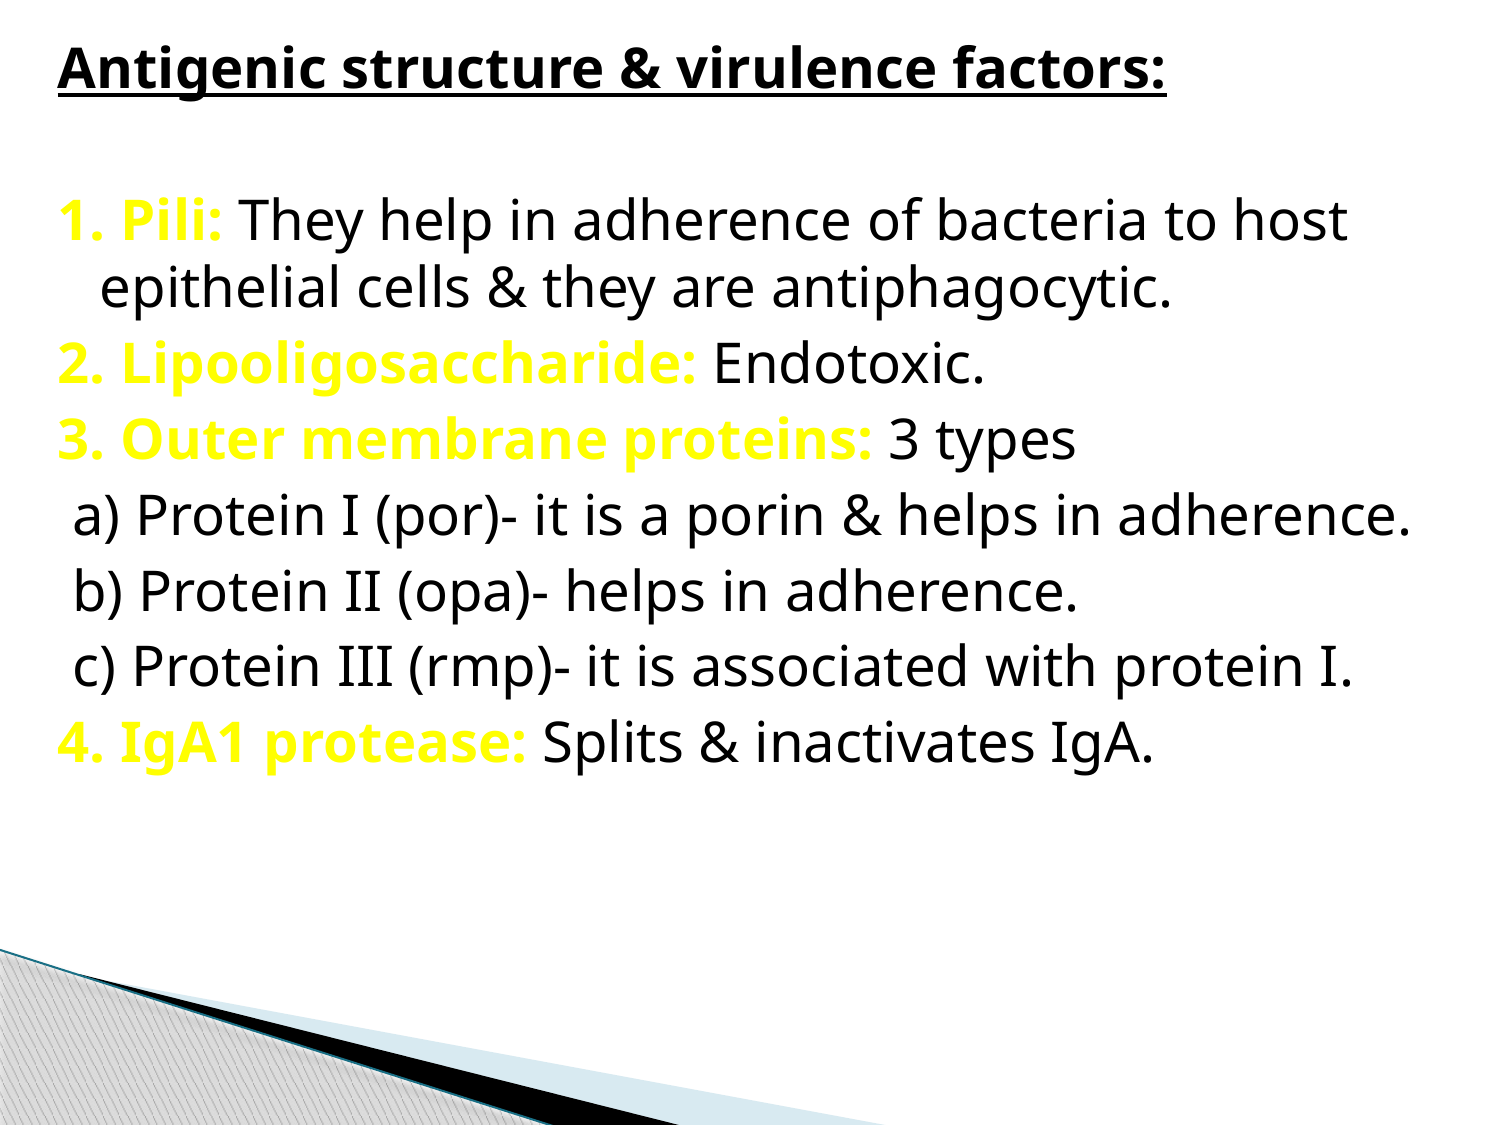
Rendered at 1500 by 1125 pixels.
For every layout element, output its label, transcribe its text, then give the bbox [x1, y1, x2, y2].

list Antigenic structure & virulence factors: 1. Pili: They help in adherence of bacteria to host epithelial cells & they are antiphagocytic. 2. Lipooligosaccharide: Endotoxic. 3. Outer membrane proteins: 3 types a) Protein I (por)- it is a porin & helps in adherence. b) Protein II (opa)- helps in adherence. c) Protein III (rmp)- it is associated with protein I. 4. IgA1 protease: Splits & inactivates IgA. [24, 24, 1475, 1100]
